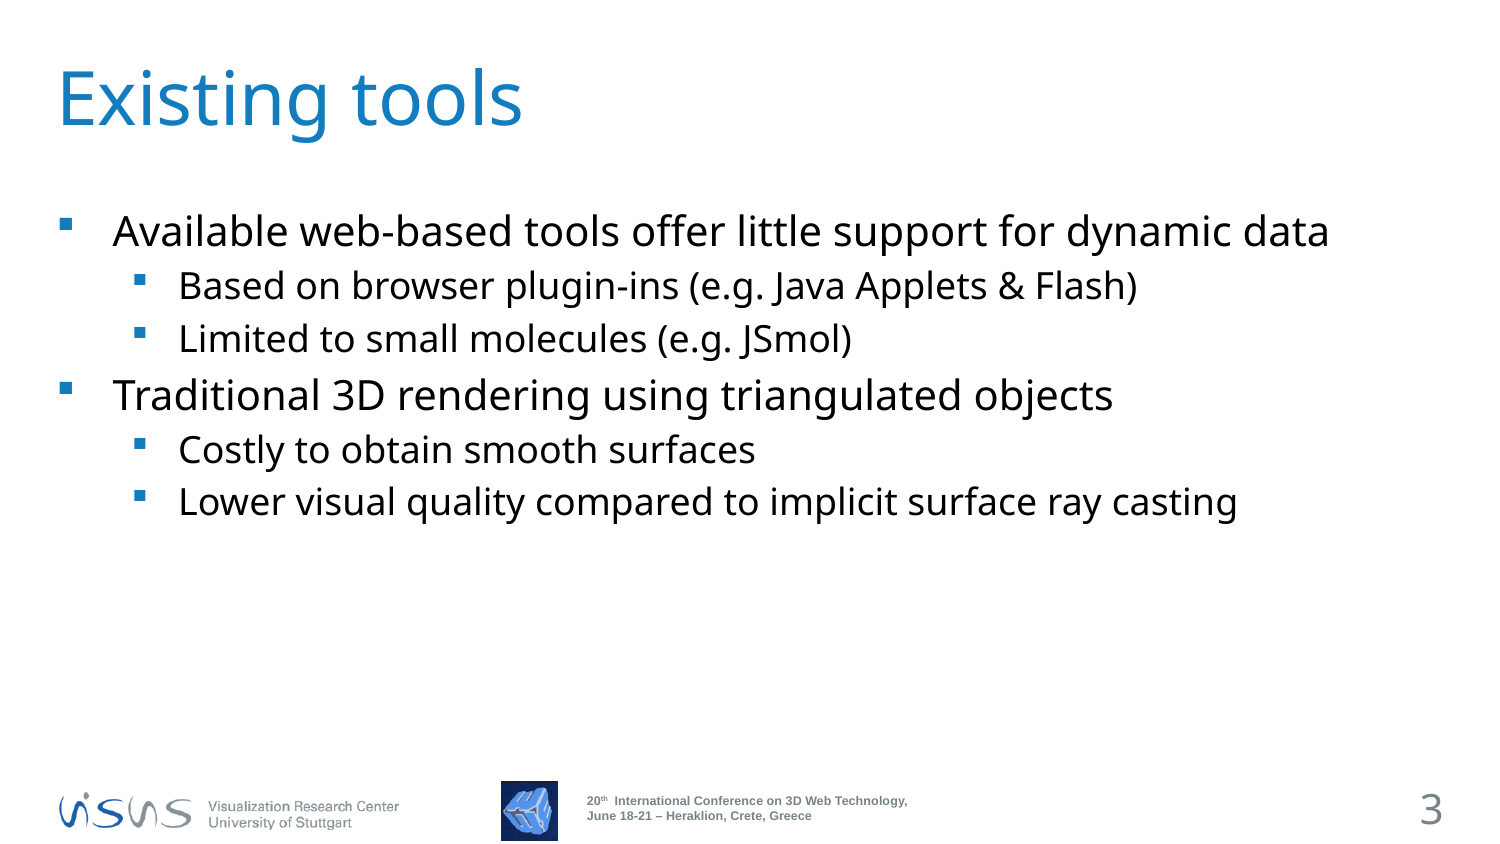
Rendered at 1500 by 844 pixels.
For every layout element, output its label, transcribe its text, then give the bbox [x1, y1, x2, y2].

picture [501, 781, 558, 841]
list Available web-based tools offer little support for dynamic data Based on browser plugin-ins (e.g. Java Applets & Flash) Limited to small molecules (e.g. JSmol) Traditional 3D rendering using triangulated objects Costly to obtain smooth surfaces Lower visual quality compared to implicit surface ray casting [41, 197, 1459, 755]
slide_number 3 [1014, 785, 1459, 838]
picture [59, 792, 399, 830]
title Existing tools [41, 28, 1459, 163]
